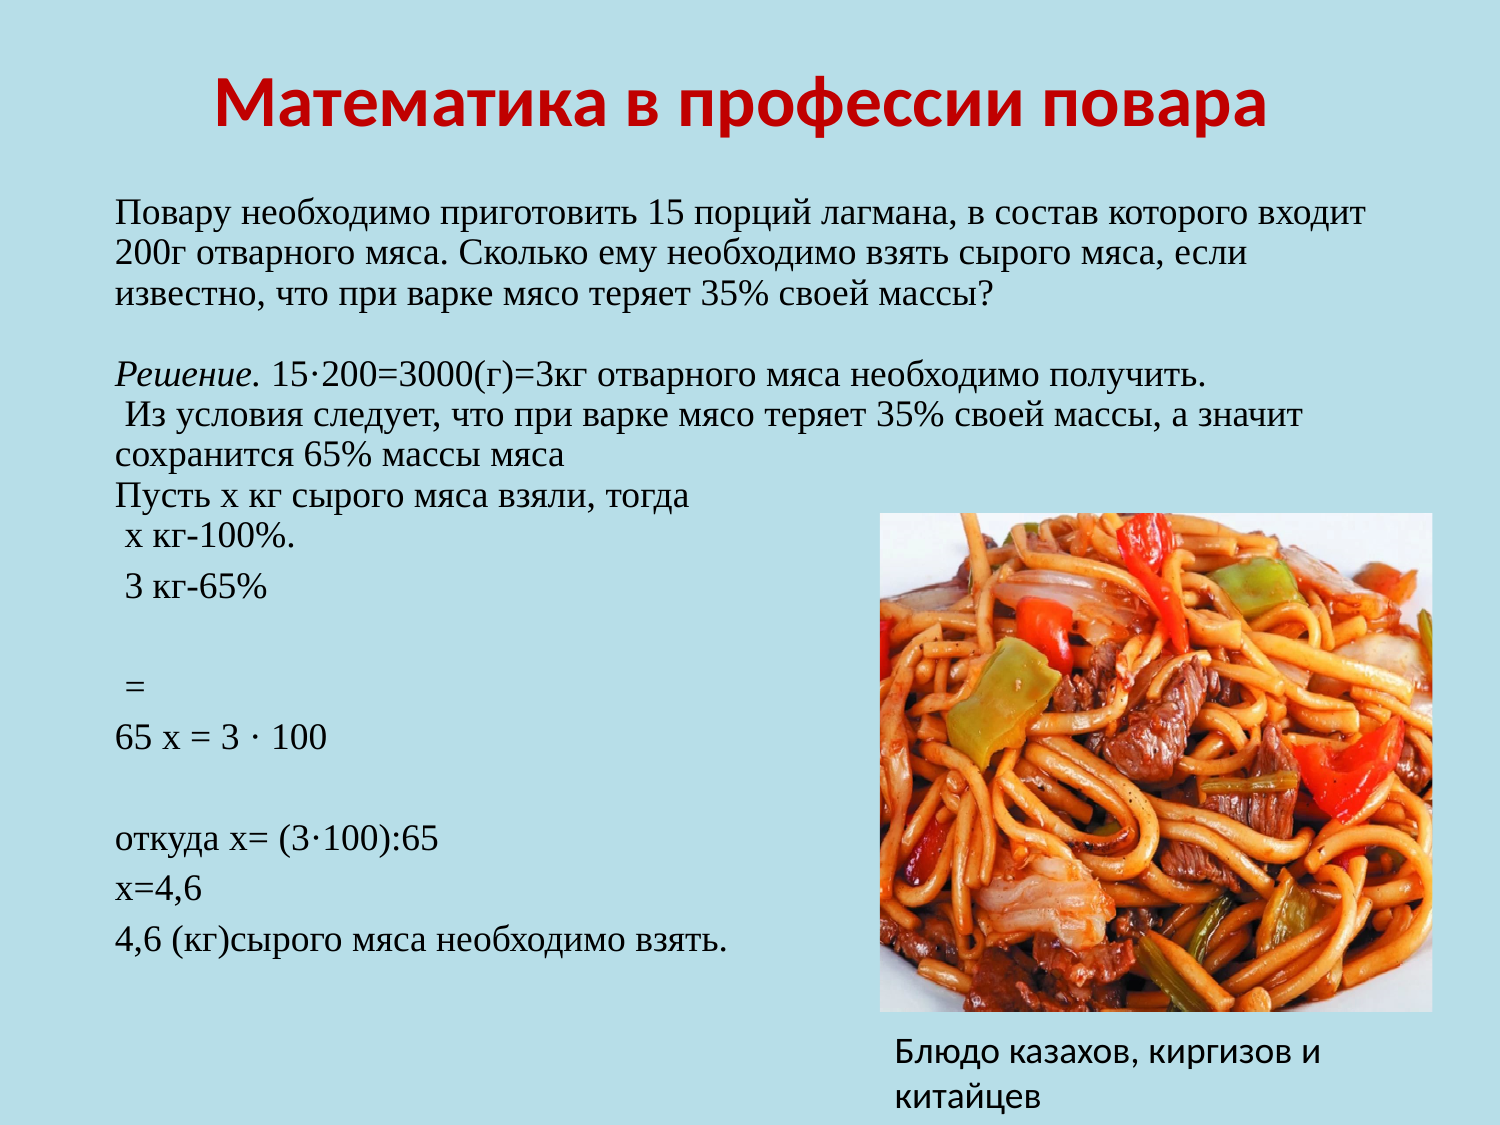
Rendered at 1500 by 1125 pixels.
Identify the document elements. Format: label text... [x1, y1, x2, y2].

text_box Блюдо казахов, киргизов и китайцев [879, 1018, 1483, 1124]
title Математика в профессии повара [128, 45, 1372, 149]
picture [879, 513, 1433, 1012]
